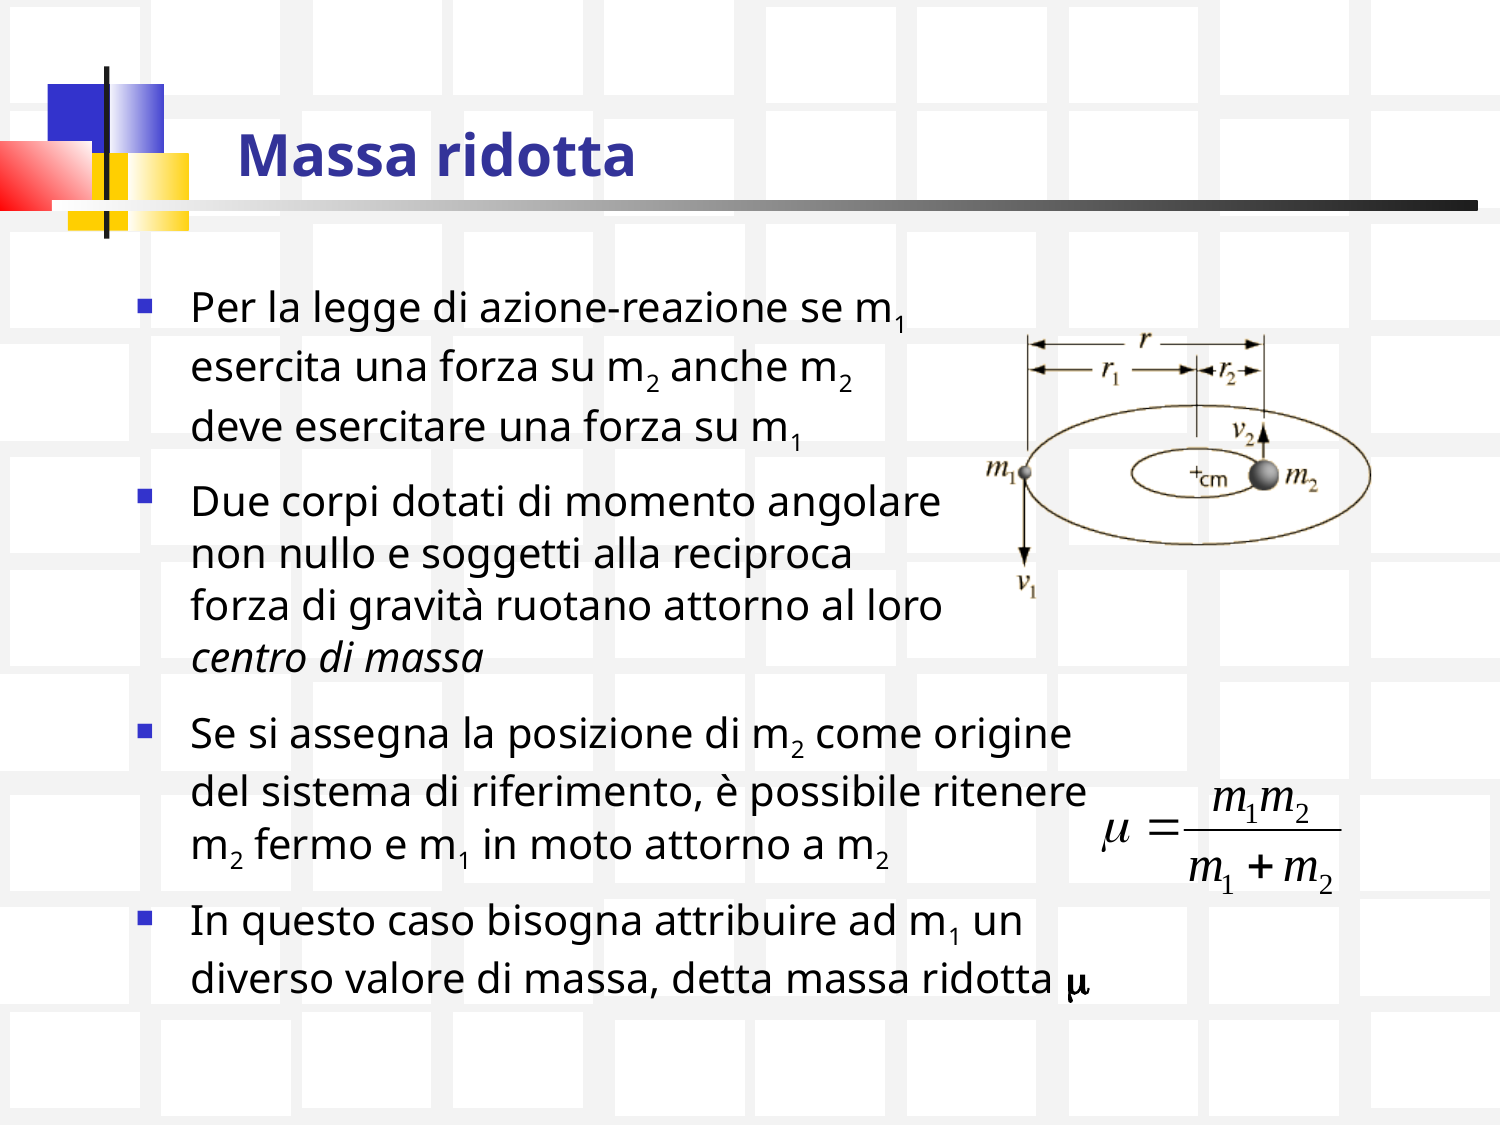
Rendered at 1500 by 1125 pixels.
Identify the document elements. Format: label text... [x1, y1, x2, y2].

text_box Se si assegna la posizione di m2 come origine del sistema di riferimento, è possibile ritenere m2 fermo e m1 in moto attorno a m2 In questo caso bisogna attribuire ad m1 un diverso valore di massa, detta massa ridotta  [135, 704, 1093, 1035]
picture [0, 0, 1500, 1125]
text_box Per la legge di azione-reazione se m1 esercita una forza su m2 anche m2 deve esercitare una forza su m1 Due corpi dotati di momento angolare non nullo e soggetti alla reciproca forza di gravità ruotano attorno al loro centro di massa [135, 278, 951, 669]
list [1092, 763, 1352, 906]
title Massa ridotta [221, 35, 1500, 196]
